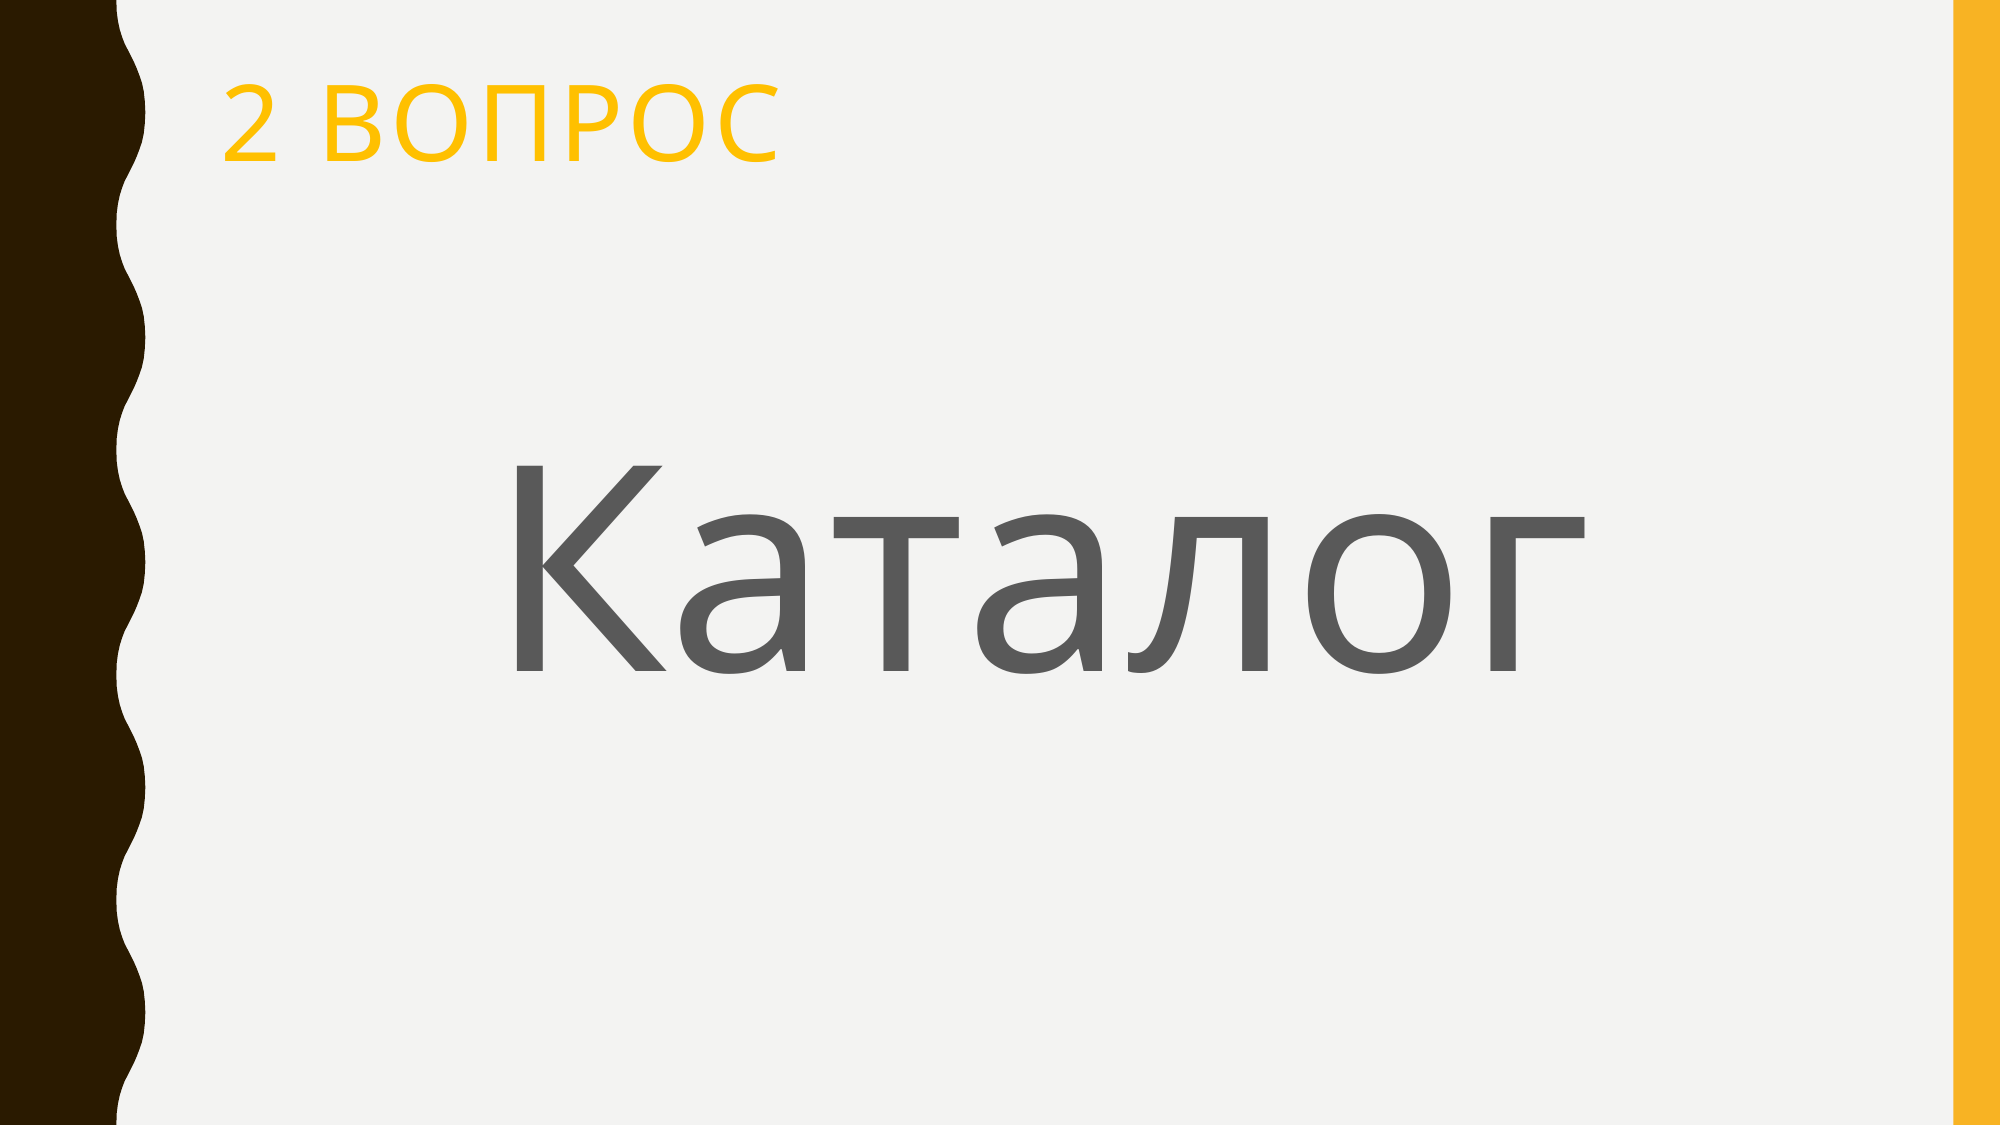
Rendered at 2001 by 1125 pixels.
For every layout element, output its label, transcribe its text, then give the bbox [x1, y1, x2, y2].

list Каталог [205, 341, 1875, 931]
title 2 вопрос [205, 62, 1875, 308]
